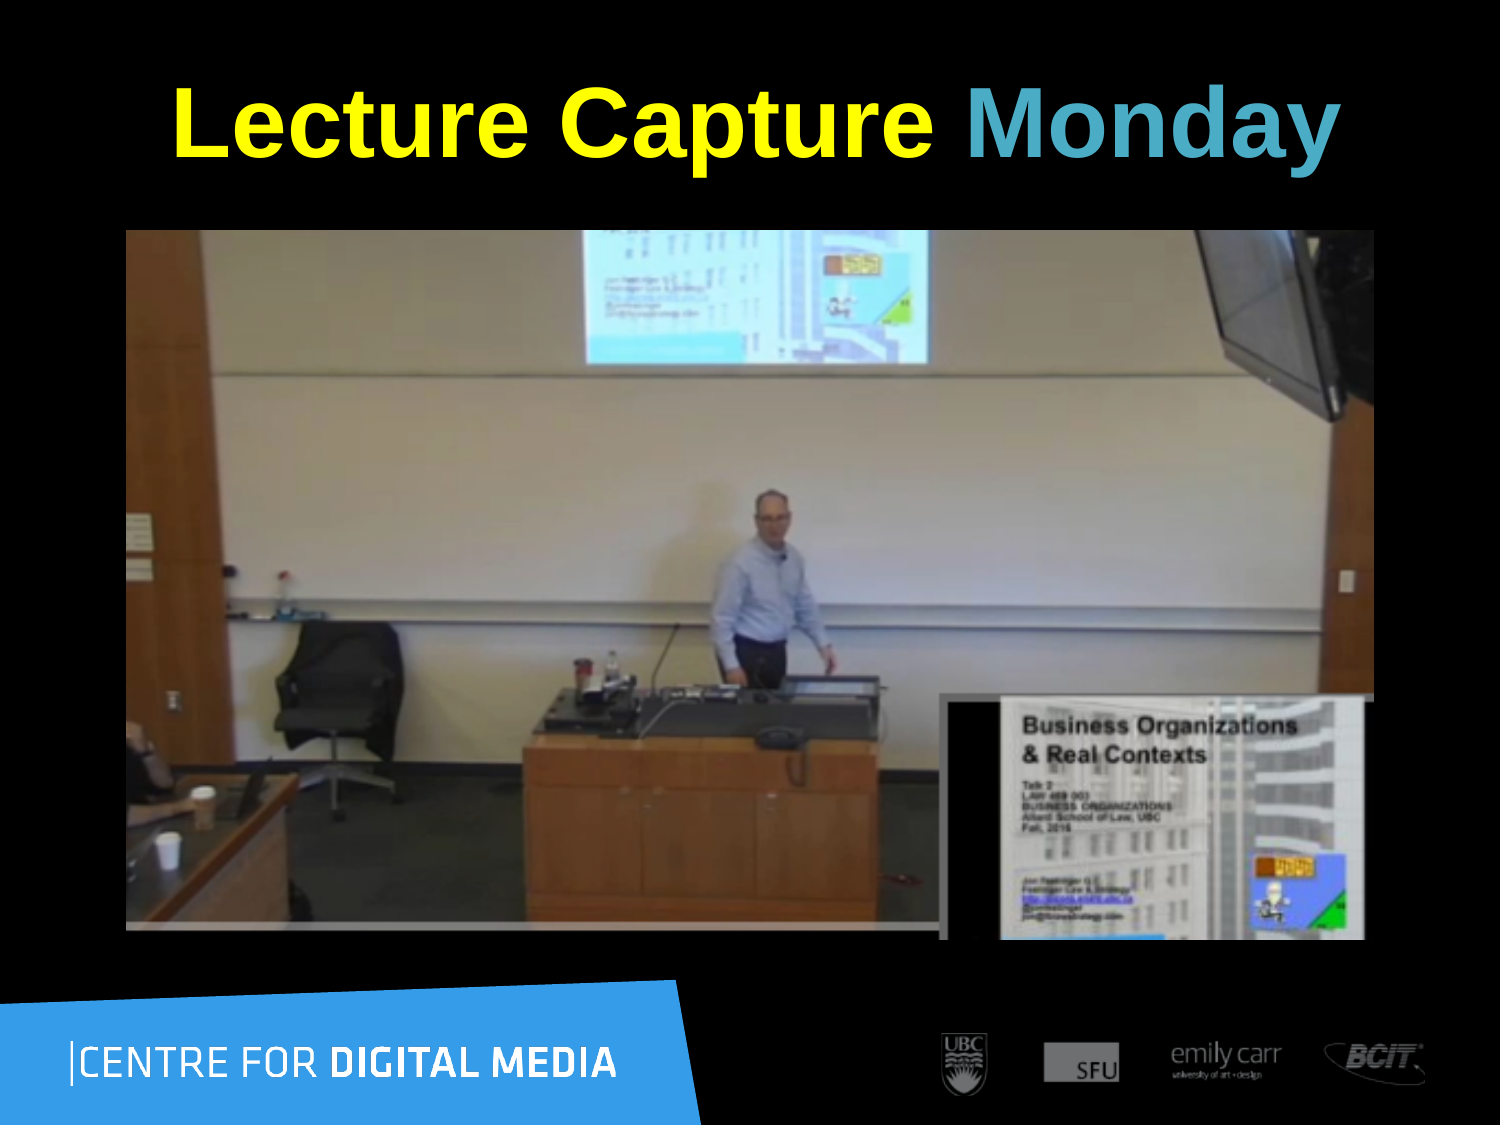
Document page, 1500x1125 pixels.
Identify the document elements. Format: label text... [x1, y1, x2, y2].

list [123, 230, 1376, 940]
title Lecture Capture Monday [75, 34, 1500, 202]
